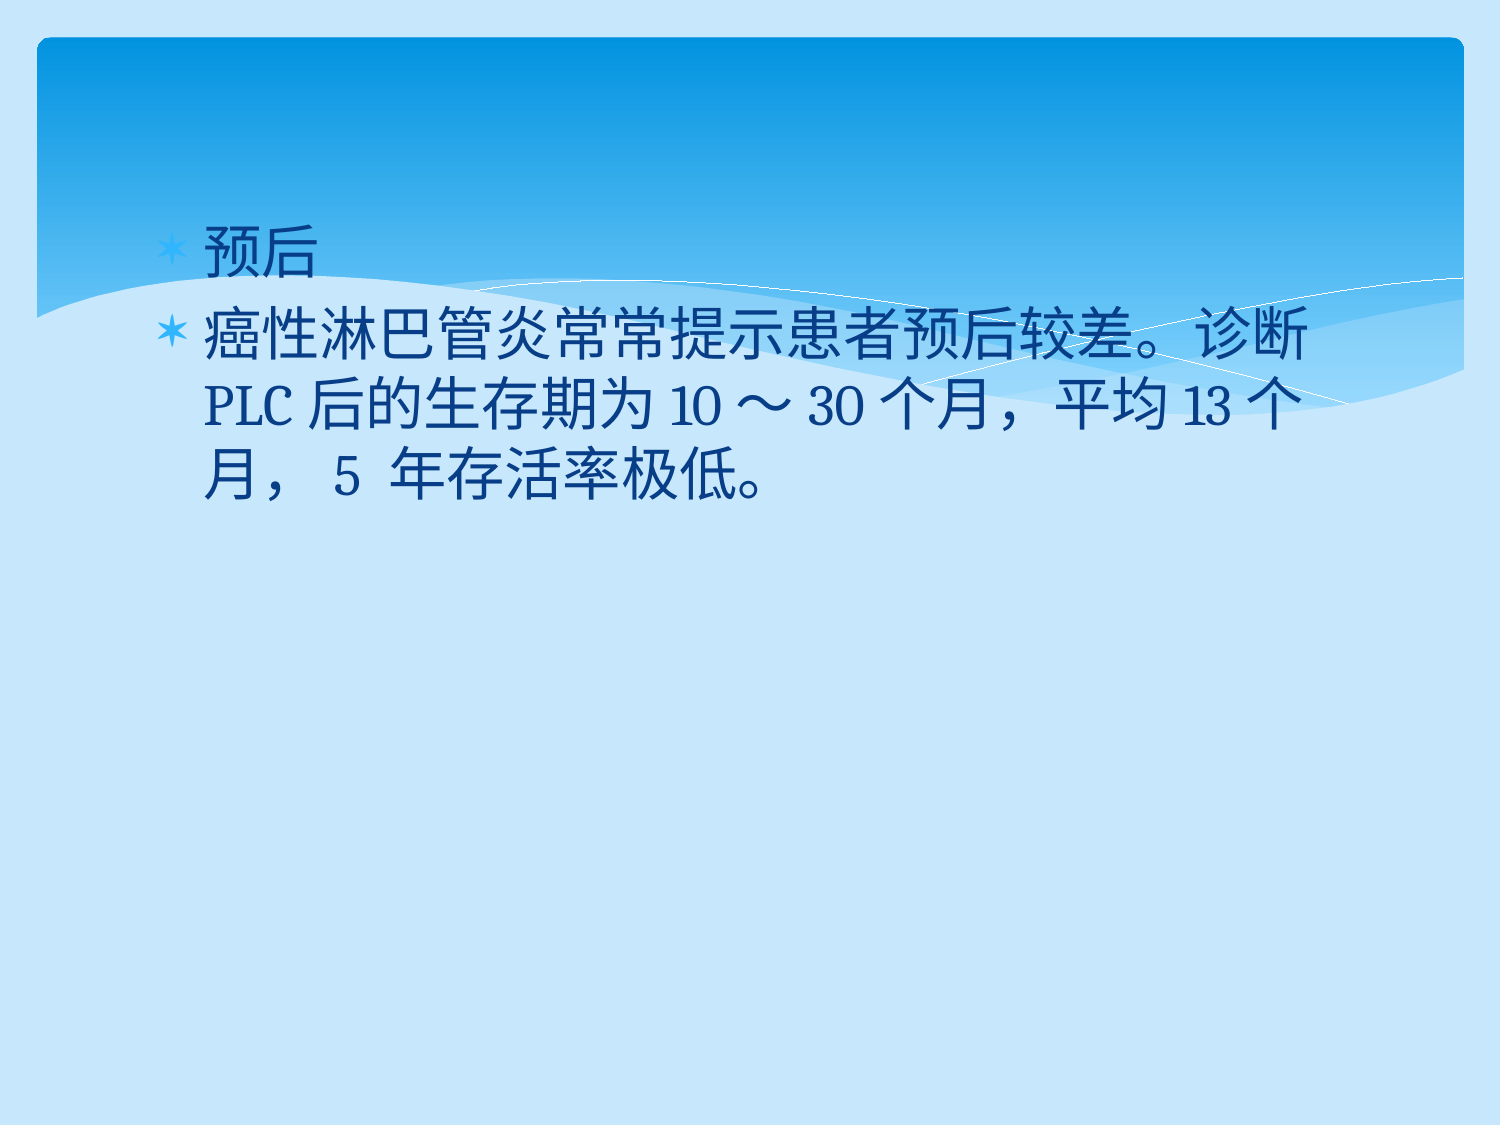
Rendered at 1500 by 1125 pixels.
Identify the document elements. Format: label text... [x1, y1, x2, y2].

list 预后 癌性淋巴管炎常常提示患者预后较差。诊断 PLC后的生存期为10〜30个月，平均13个月，5 年存活率极低。 [143, 208, 1359, 1005]
